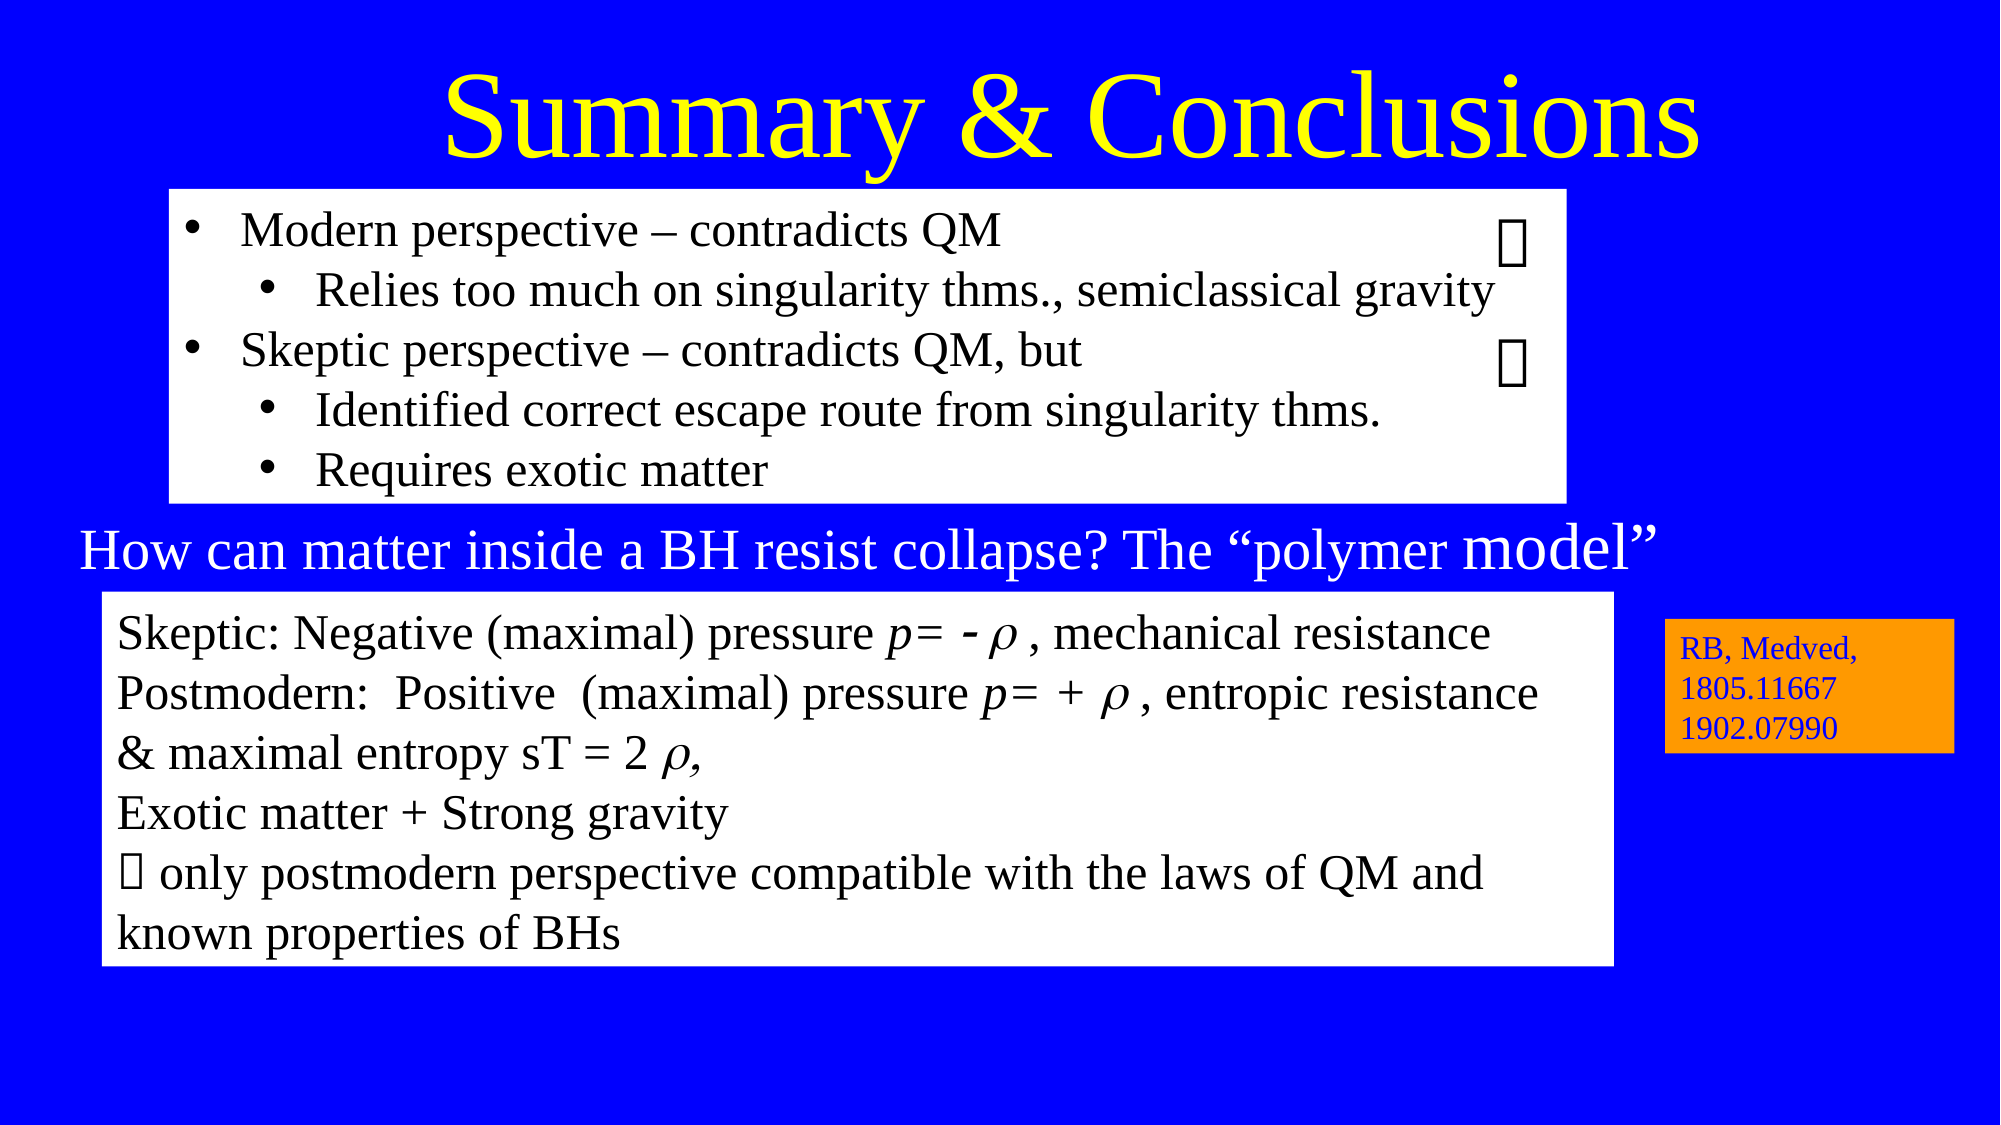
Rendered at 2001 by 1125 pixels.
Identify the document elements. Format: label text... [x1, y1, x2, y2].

text_box Skeptic: Negative (maximal) pressure p= - r , mechanical resistance Postmodern: Positive (maximal) pressure p= + r , entropic resistance & maximal entropy sT = 2 r, Exotic matter + Strong gravity  only postmodern perspective compatible with the laws of QM and known properties of BHs [101, 591, 1614, 967]
text_box RB, Medved, 1805.11667 1902.07990 [1665, 618, 1955, 754]
text_box [309, 475, 340, 495]
text_box Modern perspective – contradicts QM Relies too much on singularity thms., semiclassical gravity Skeptic perspective – contradicts QM, but Identified correct escape route from singularity thms. Requires exotic matter [168, 188, 1567, 495]
text_box Summary & Conclusions [222, 2, 1923, 191]
text_box How can matter inside a BH resist collapse? The “polymer model” [64, 495, 1923, 591]
text_box   [1477, 193, 1567, 409]
